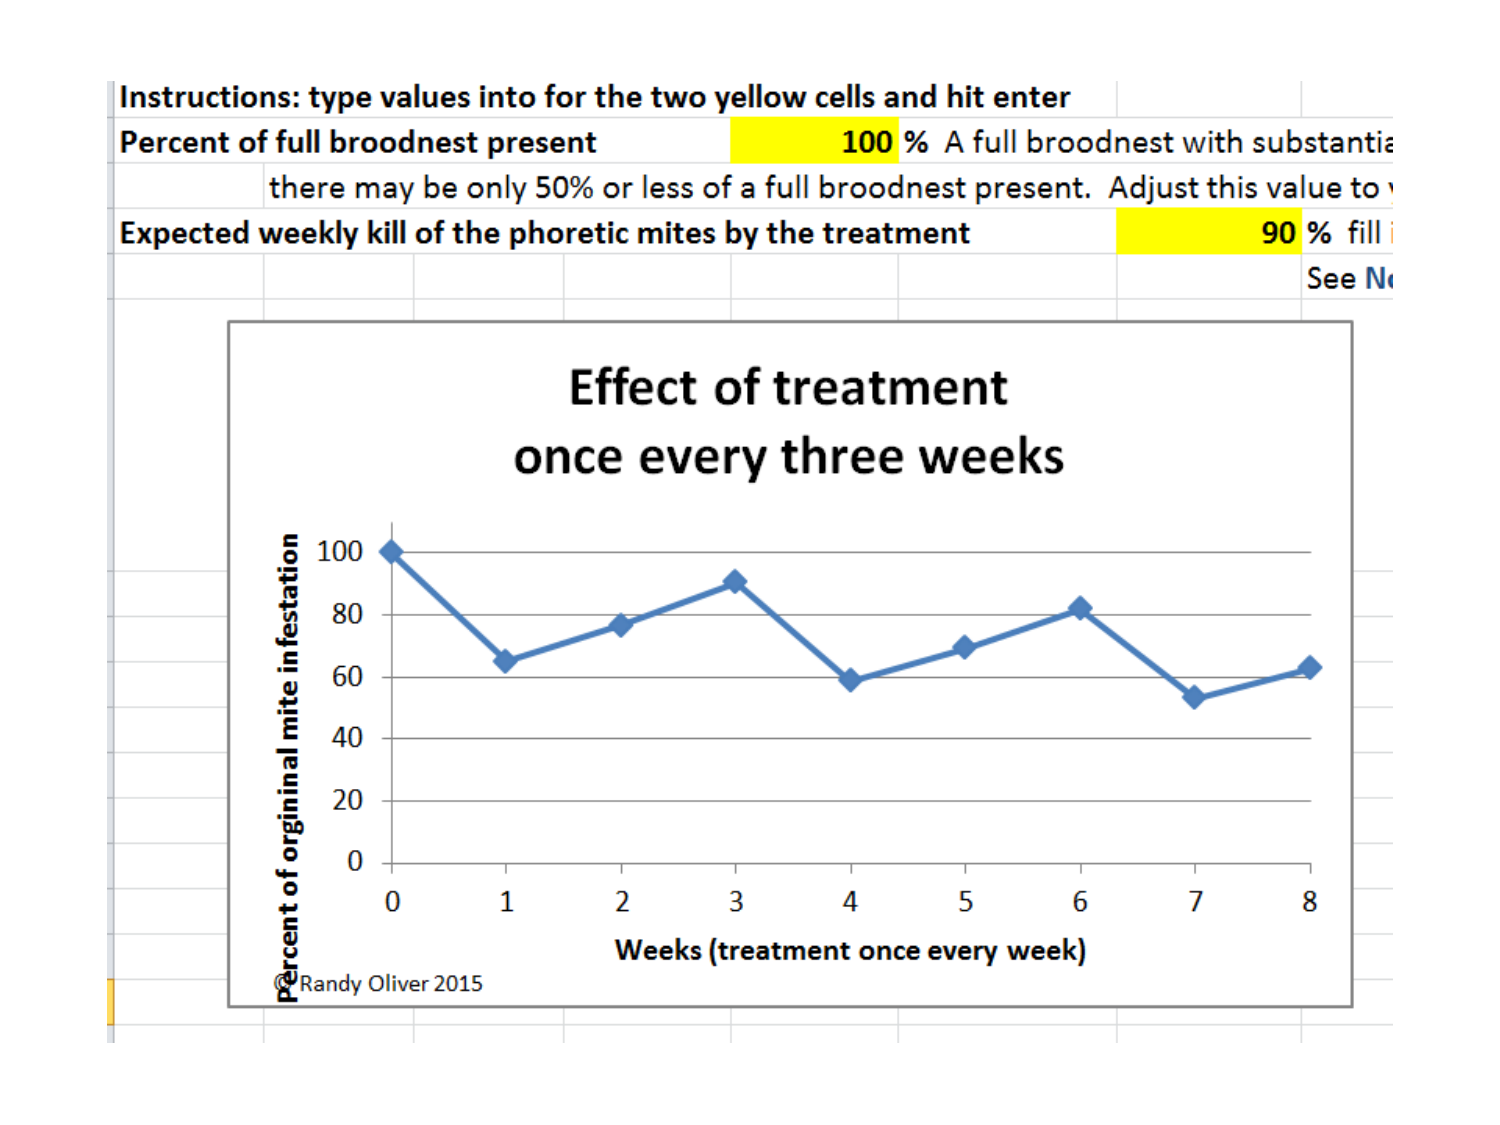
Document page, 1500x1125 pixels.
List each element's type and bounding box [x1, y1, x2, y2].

picture [106, 81, 1394, 1044]
